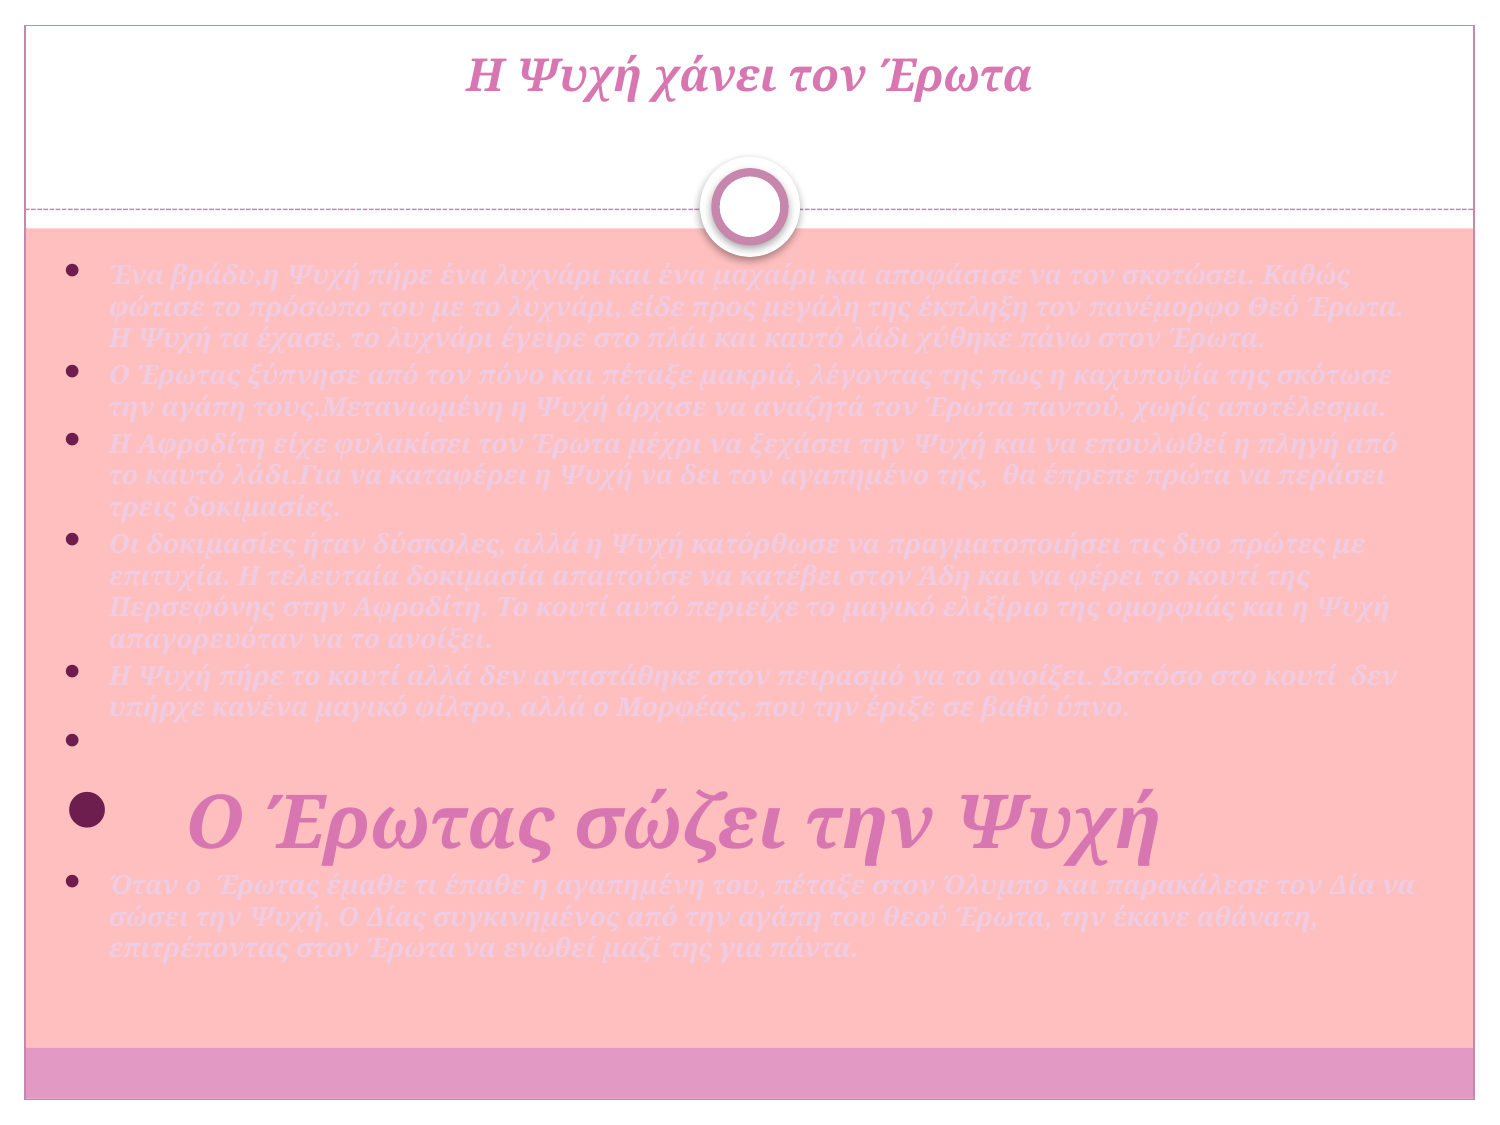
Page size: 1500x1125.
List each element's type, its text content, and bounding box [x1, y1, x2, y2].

list Ένα βράδυ,η Ψυχή πήρε ένα λυχνάρι και ένα μαχαίρι και αποφάσισε να τον σκοτώσει. Καθώς φώτισε το πρόσωπο του με το λυχνάρι, είδε προς μεγάλη της έκπληξη τον πανέμορφο Θεό Έρωτα. Η Ψυχή τα έχασε, το λυχνάρι έγειρε στο πλάι και καυτό λάδι χύθηκε πάνω στον Έρωτα. Ο Έρωτας ξύπνησε από τον πόνο και πέταξε μακριά, λέγοντας της πως η καχυποψία της σκότωσε την αγάπη τους.Μετανιωμένη η Ψυχή άρχισε να αναζητά τον Έρωτα παντού, χωρίς αποτέλεσμα. Η Αφροδίτη είχε φυλακίσει τον Έρωτα μέχρι να ξεχάσει την Ψυχή και να επουλωθεί η πληγή από το καυτό λάδι.Για να καταφέρει η Ψυχή να δει τον αγαπημένο της, θα έπρεπε πρώτα να περάσει τρεις δοκιμασίες. Οι δοκιμασίες ήταν δύσκολες, αλλά η Ψυχή κατόρθωσε να πραγματοποιήσει τις δυο πρώτες με επιτυχία. Η τελευταία δοκιμασία απαιτούσε να κατέβει στον Άδη και να φέρει το κουτί της Περσεφόνης στην Αφροδίτη. Το κουτί αυτό περιείχε το μαγικό ελιξίριο της ομορφιάς και η Ψυχή απαγορευόταν να το ανοίξει. Η Ψυχή πήρε το κουτί αλλά δεν αντιστάθηκε στον πειρασμό να το ανοίξει. Ωστόσο στο κουτί δεν υπήρχε κανένα μαγικό φίλτρο, αλλά ο Μορφέας, που την έριξε σε βαθύ ύπνο. Ο Έρωτας σώζει την Ψυχή Όταν ο Έρωτας έμαθε τι έπαθε η αγαπημένη του, πέταξε στον Όλυμπο και παρακάλεσε τον Δία να σώσει την Ψυχή. Ο Δίας συγκινημένος από την αγάπη του θεού Έρωτα, την έκανε αθάνατη, επιτρέποντας στον Έρωτα να ενωθεί μαζί της για πάντα. [49, 250, 1445, 1001]
title Η Ψυχή χάνει τον Έρωτα [49, 37, 1450, 162]
